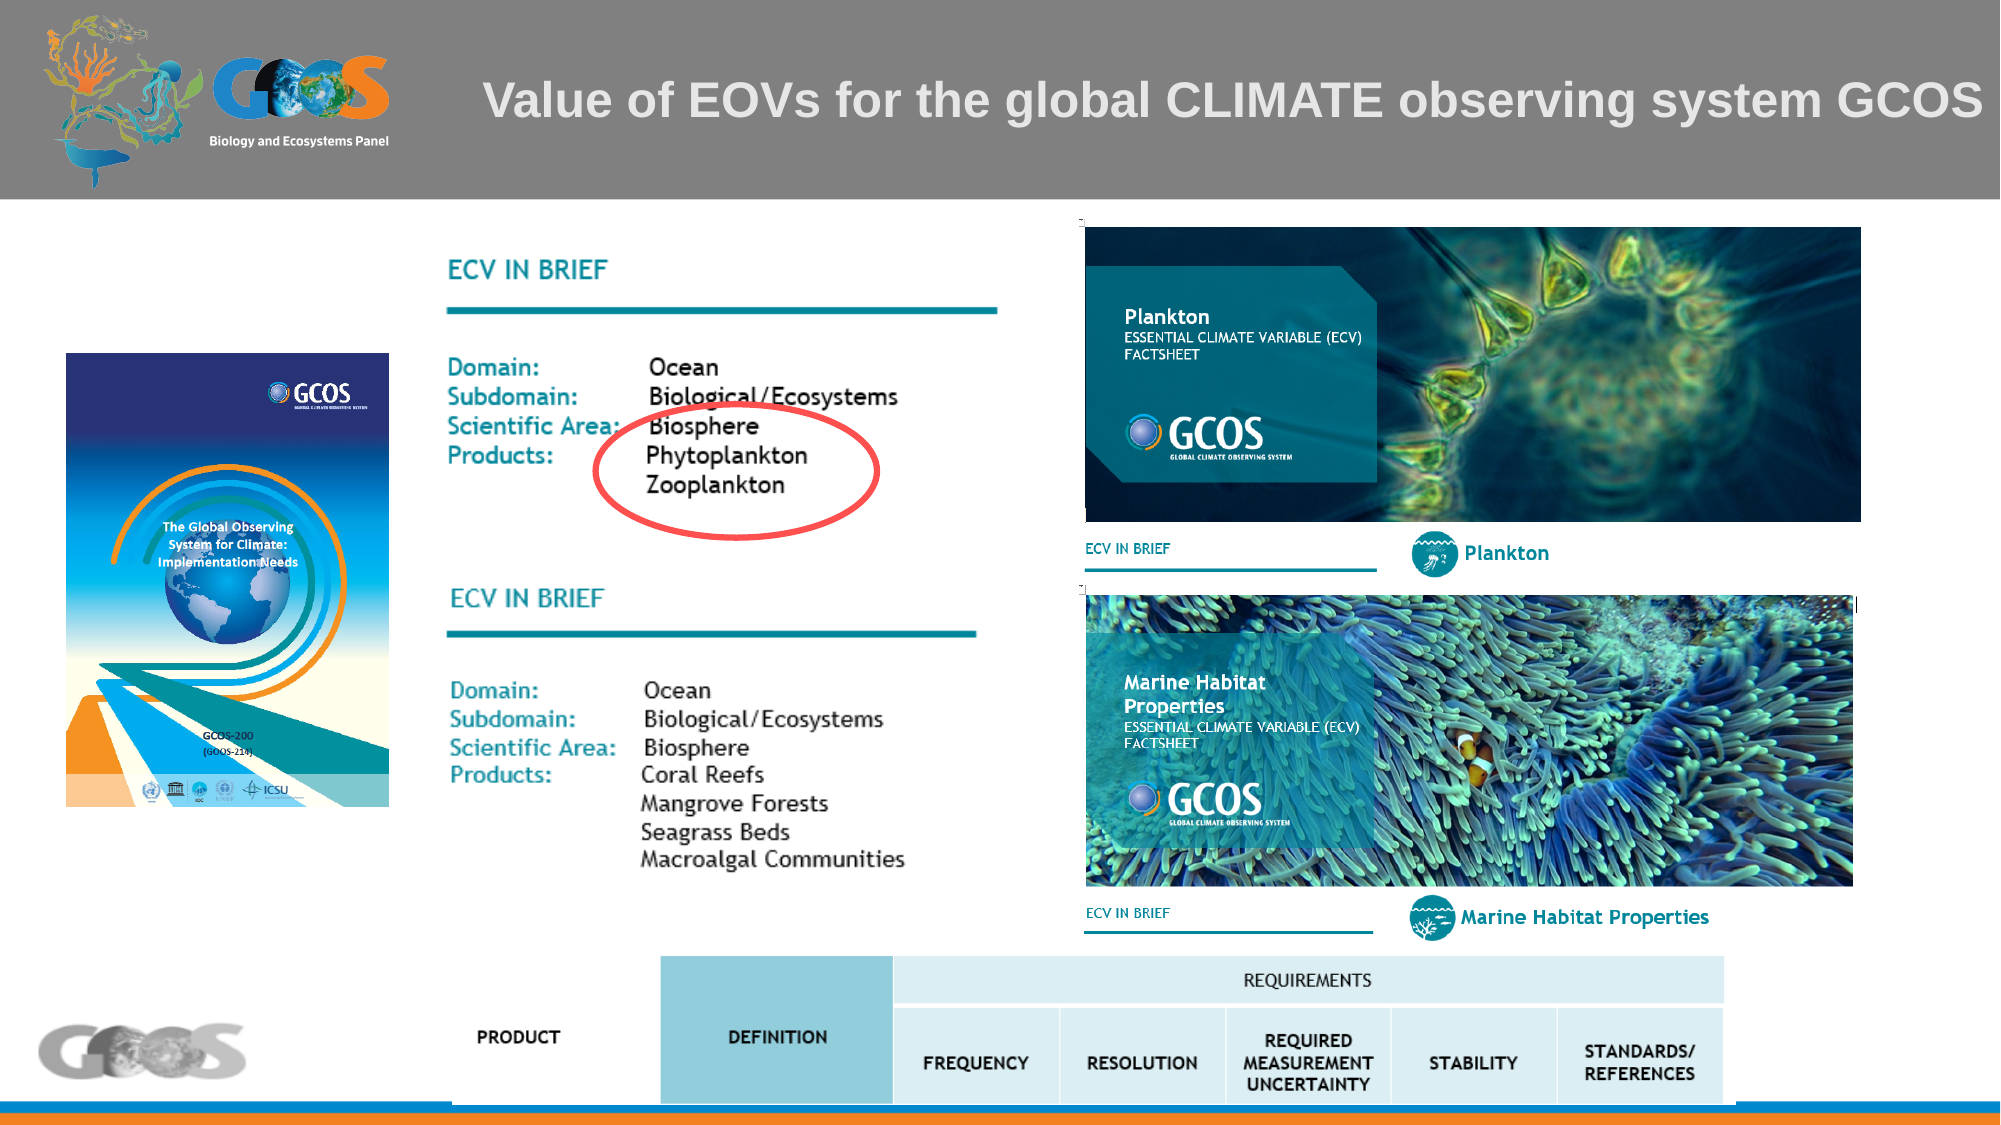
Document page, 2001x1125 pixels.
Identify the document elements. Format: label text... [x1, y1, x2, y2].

text_box Value of EOVs for the global CLIMATE observing system GCOS [0, 0, 2000, 200]
picture [0, 1113, 2001, 1125]
picture [42, 15, 389, 189]
picture [0, 0, 2001, 1104]
text_box [684, 533, 788, 538]
